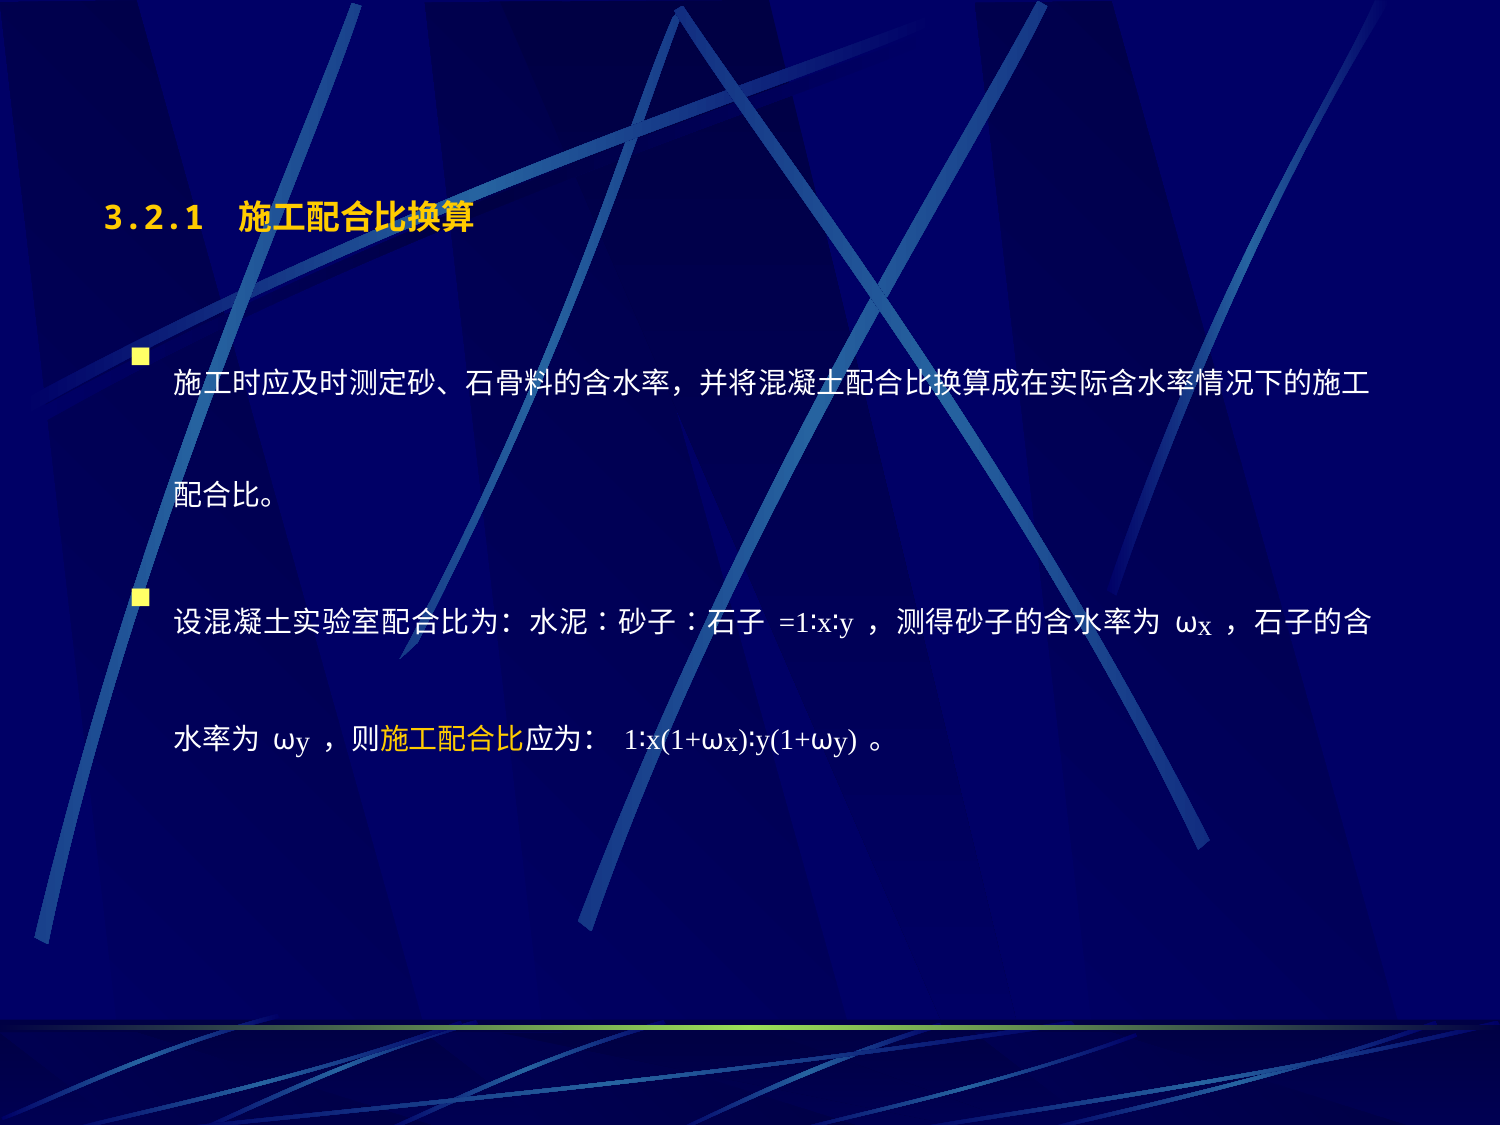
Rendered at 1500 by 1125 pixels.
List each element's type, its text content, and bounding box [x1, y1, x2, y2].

text_box 3.2.1 施工配合比换算 [88, 148, 809, 244]
text_box 施工时应及时测定砂、石骨料的含水率，并将混凝土配合比换算成在实际含水率情况下的施工配合比。 设混凝土实验室配合比为：水泥∶砂子∶石子=1∶x∶y，测得砂子的含水率为ωx，石子的含水率为ωy，则施工配合比应为：1∶x(1+ωx)∶y(1+ωy)。 [112, 278, 1388, 877]
